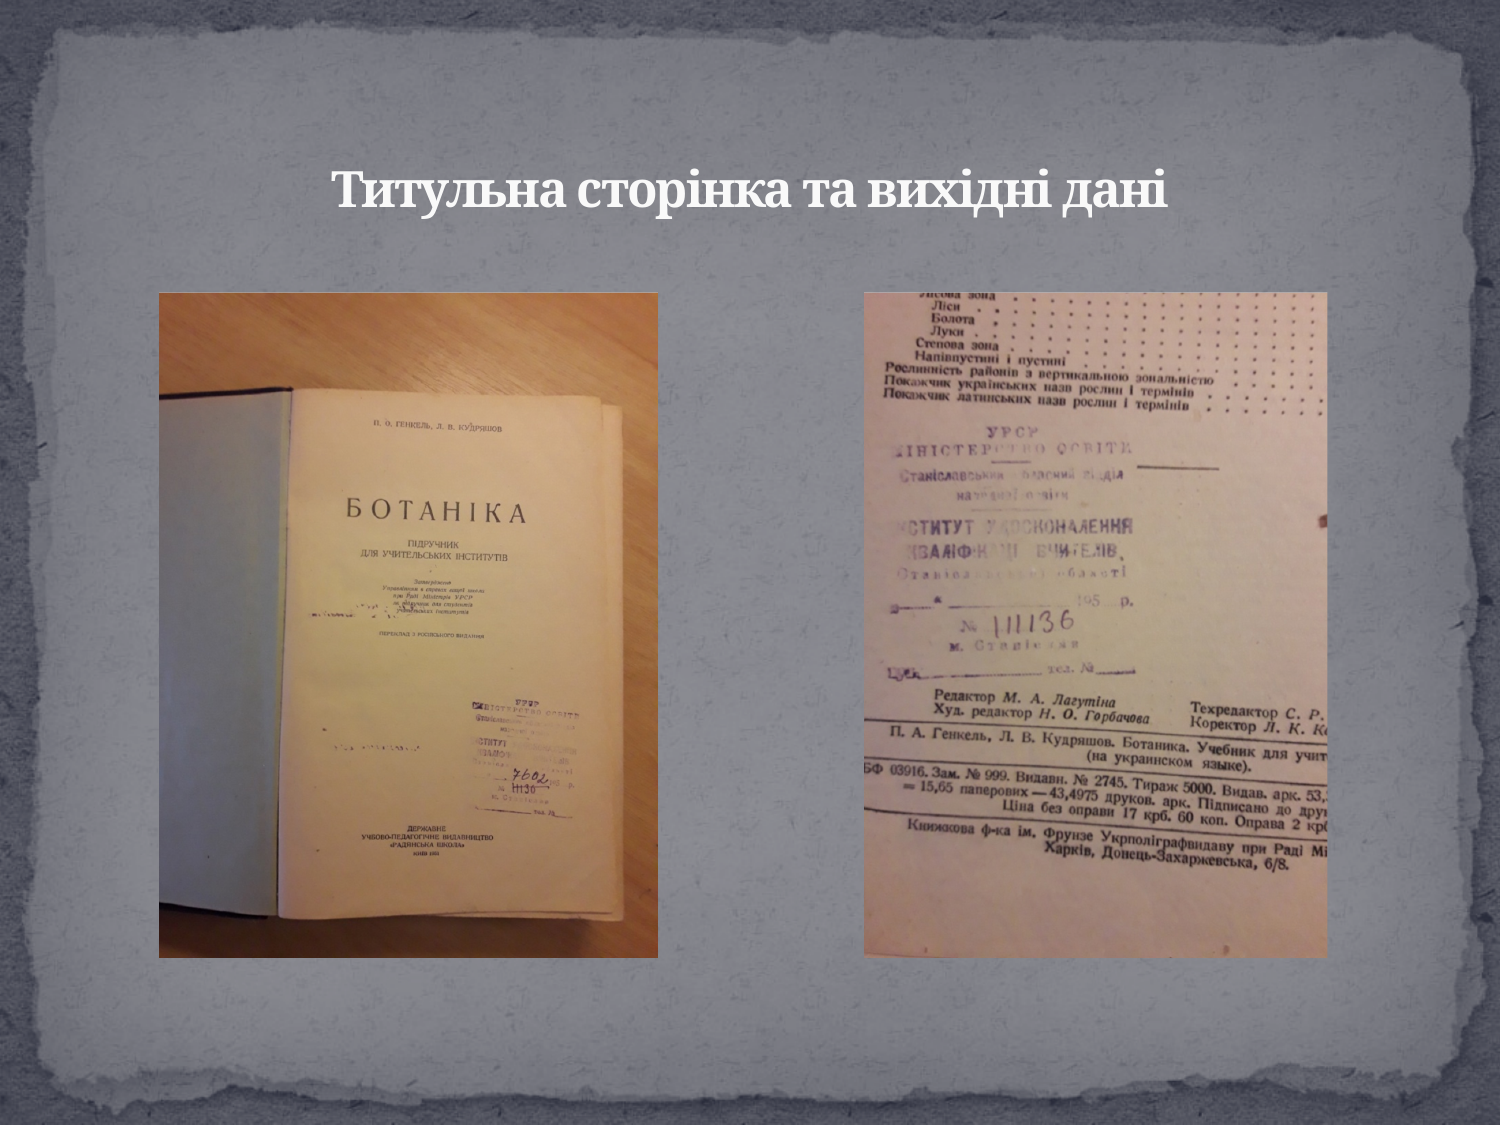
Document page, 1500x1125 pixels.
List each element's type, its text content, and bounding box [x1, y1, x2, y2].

picture [159, 293, 658, 375]
picture [864, 293, 1328, 393]
title Титульна сторінка та вихідні дані [74, 24, 1425, 225]
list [77, 378, 740, 873]
picture [159, 876, 658, 958]
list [765, 396, 1428, 856]
picture [864, 858, 1328, 958]
